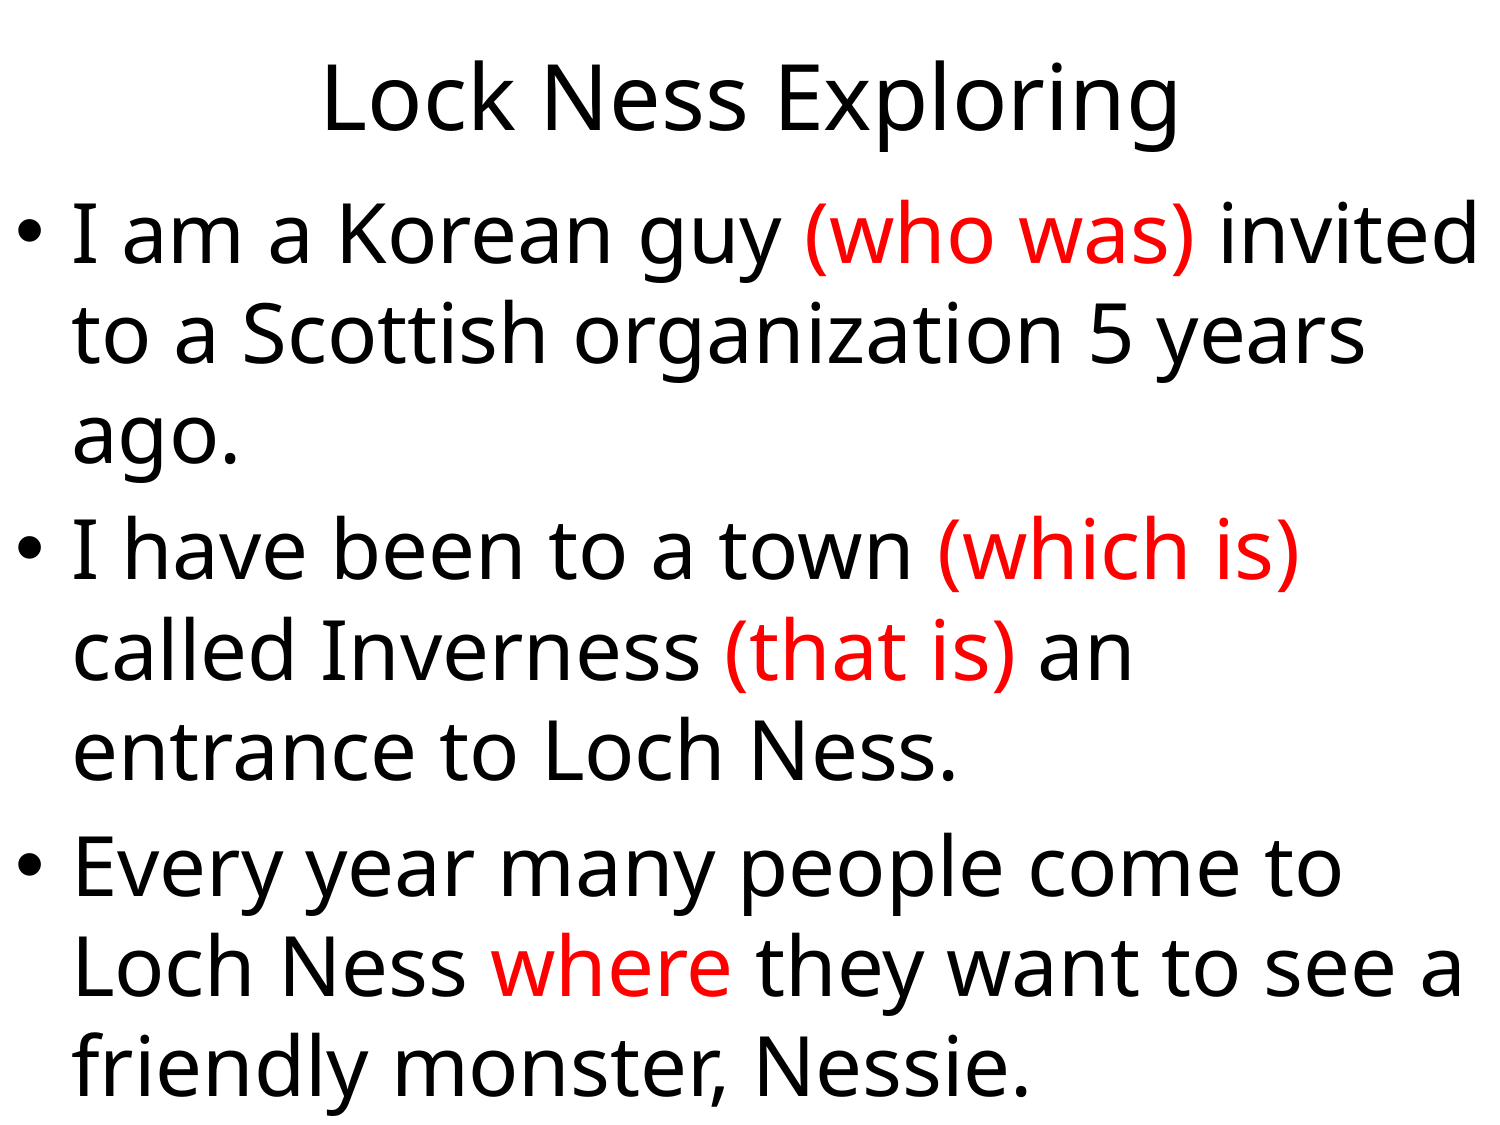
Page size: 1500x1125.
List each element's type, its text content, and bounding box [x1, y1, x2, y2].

title Lock Ness Exploring [76, 0, 1427, 172]
list I am a Korean guy (who was) invited to a Scottish organization 5 years ago. I have been to a town (which is) called Inverness (that is) an entrance to Loch Ness. Every year many people come to Loch Ness where they want to see a friendly monster, Nessie. [0, 172, 1500, 1125]
